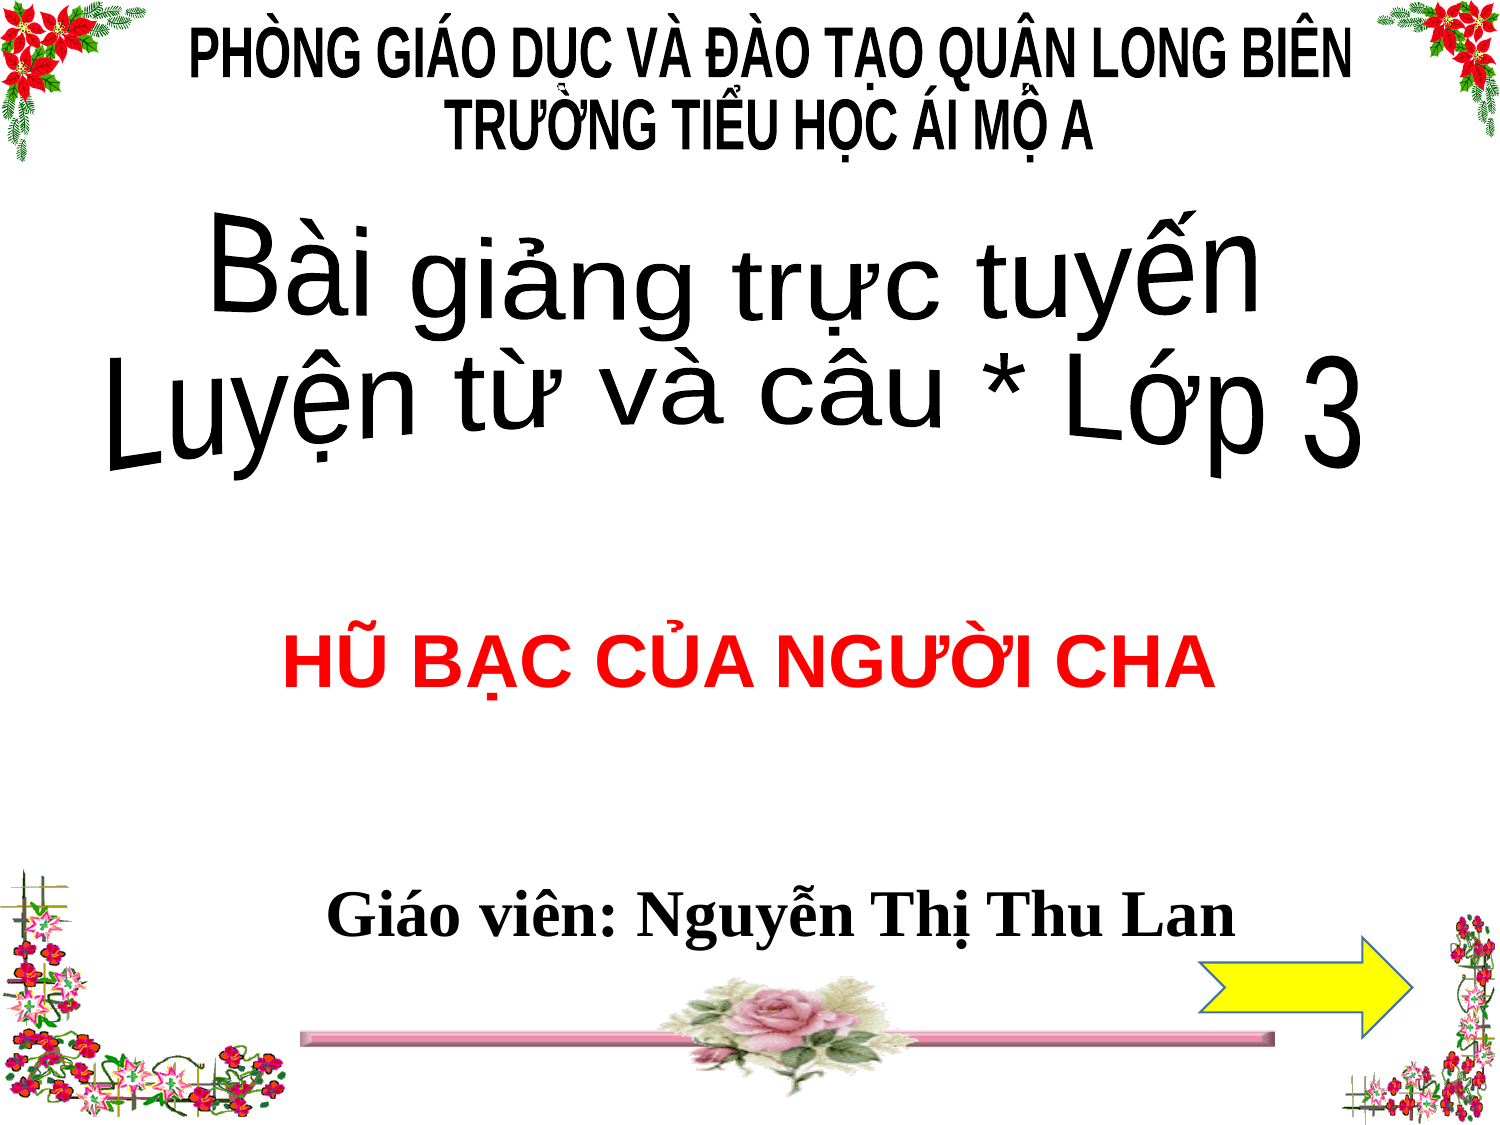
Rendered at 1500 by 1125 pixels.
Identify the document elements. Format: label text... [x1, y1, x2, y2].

picture [0, 0, 147, 163]
picture [1369, 6, 1500, 131]
text_box HŨ BẠC CỦA NGƯỜI CHA [37, 605, 1463, 711]
picture [0, 659, 288, 1125]
text_box Giáo viên: Nguyễn Thị Thu Lan [288, 862, 1363, 958]
picture [299, 912, 1500, 1125]
text_box [1197, 961, 1212, 974]
